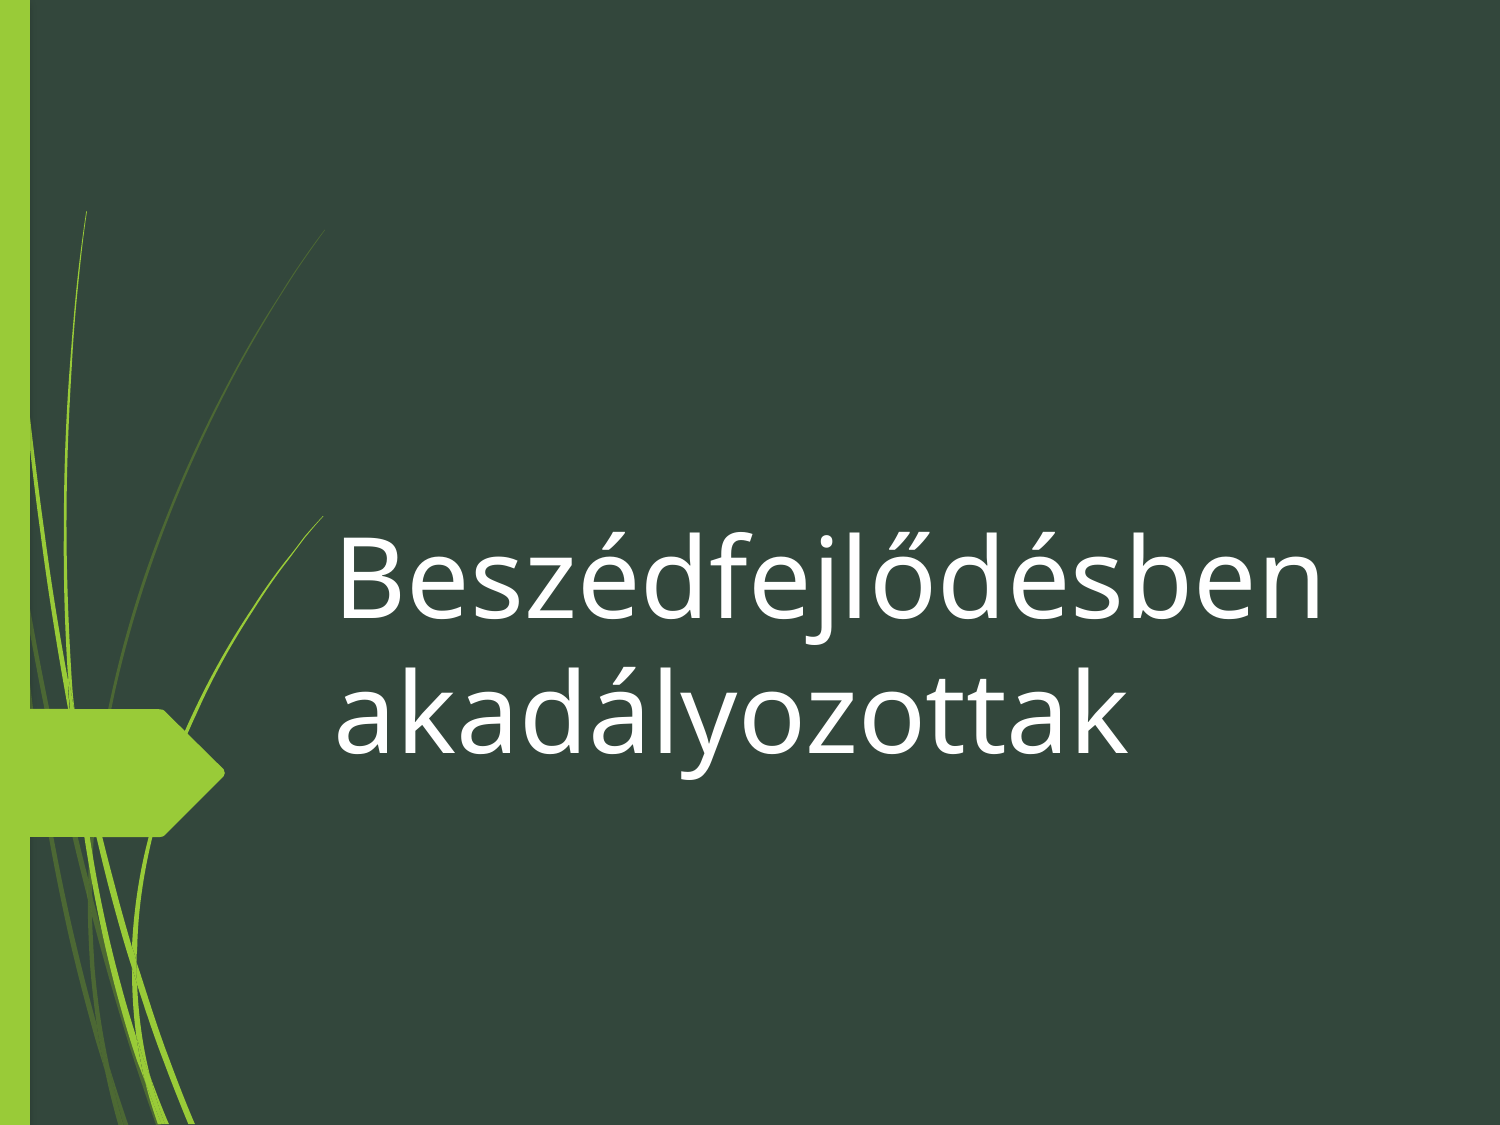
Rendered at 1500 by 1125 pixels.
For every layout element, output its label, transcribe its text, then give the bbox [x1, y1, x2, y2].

title Beszédfejlődésben akadályozottak [318, 412, 1402, 784]
